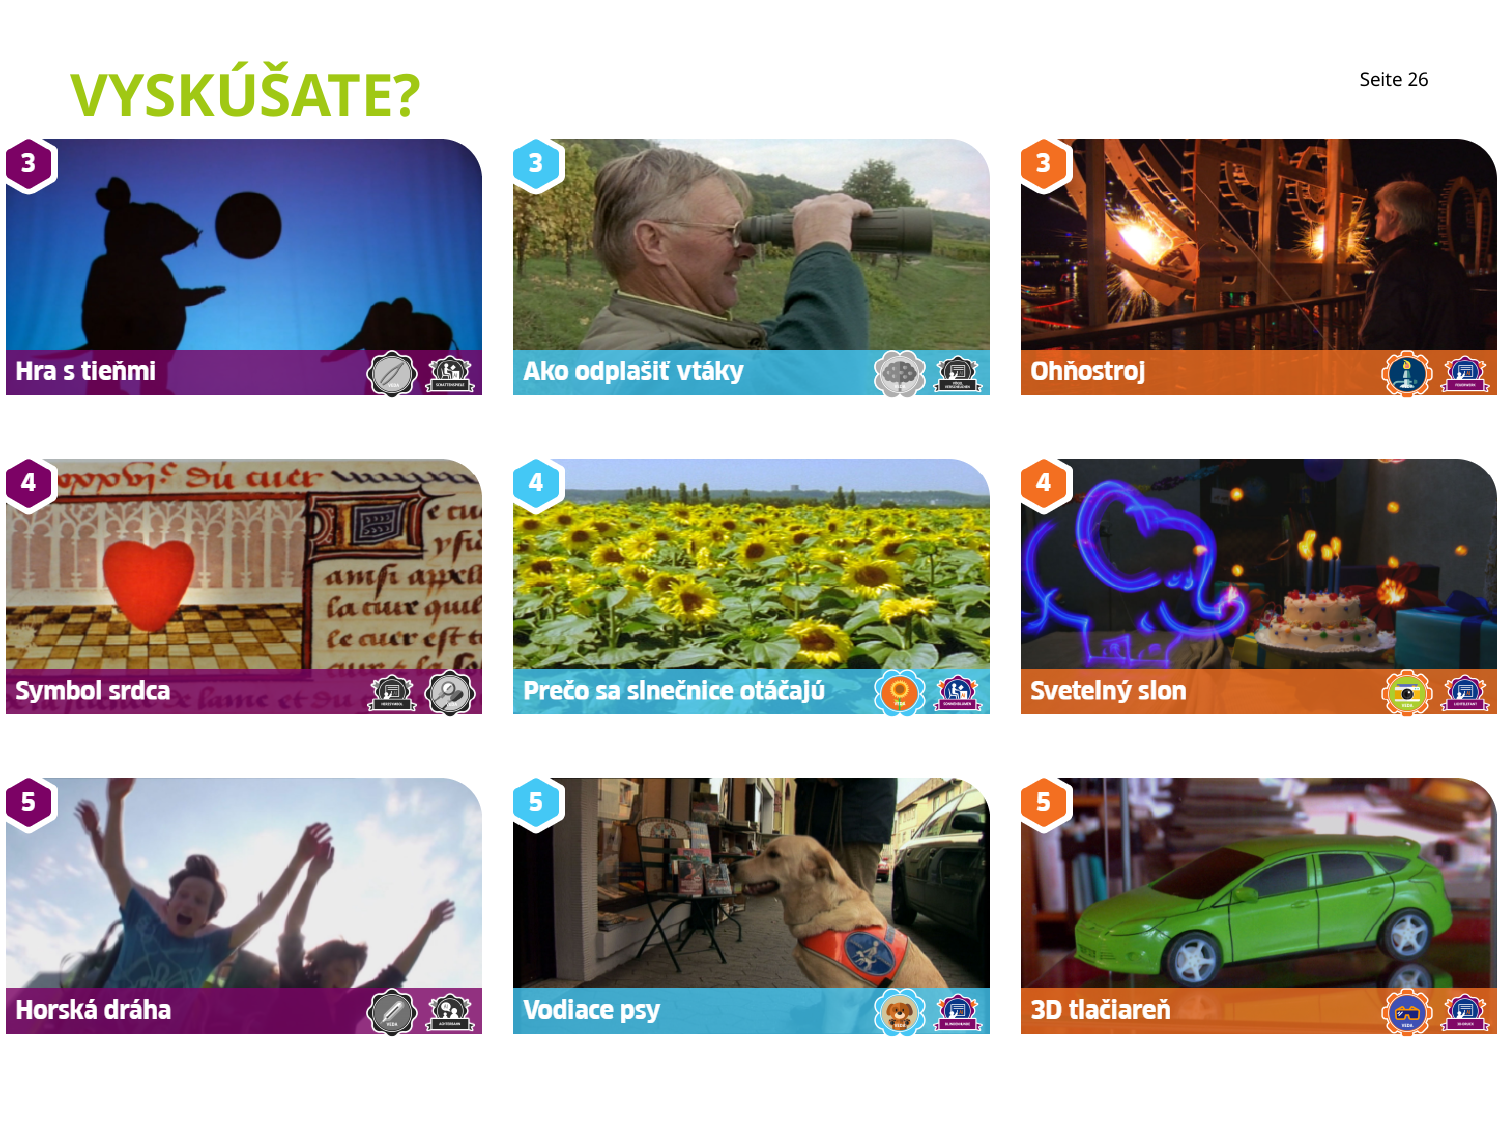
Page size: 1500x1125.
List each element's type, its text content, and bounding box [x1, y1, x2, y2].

title VYSKÚŠATE? [70, 69, 750, 136]
picture [0, 136, 1500, 1038]
